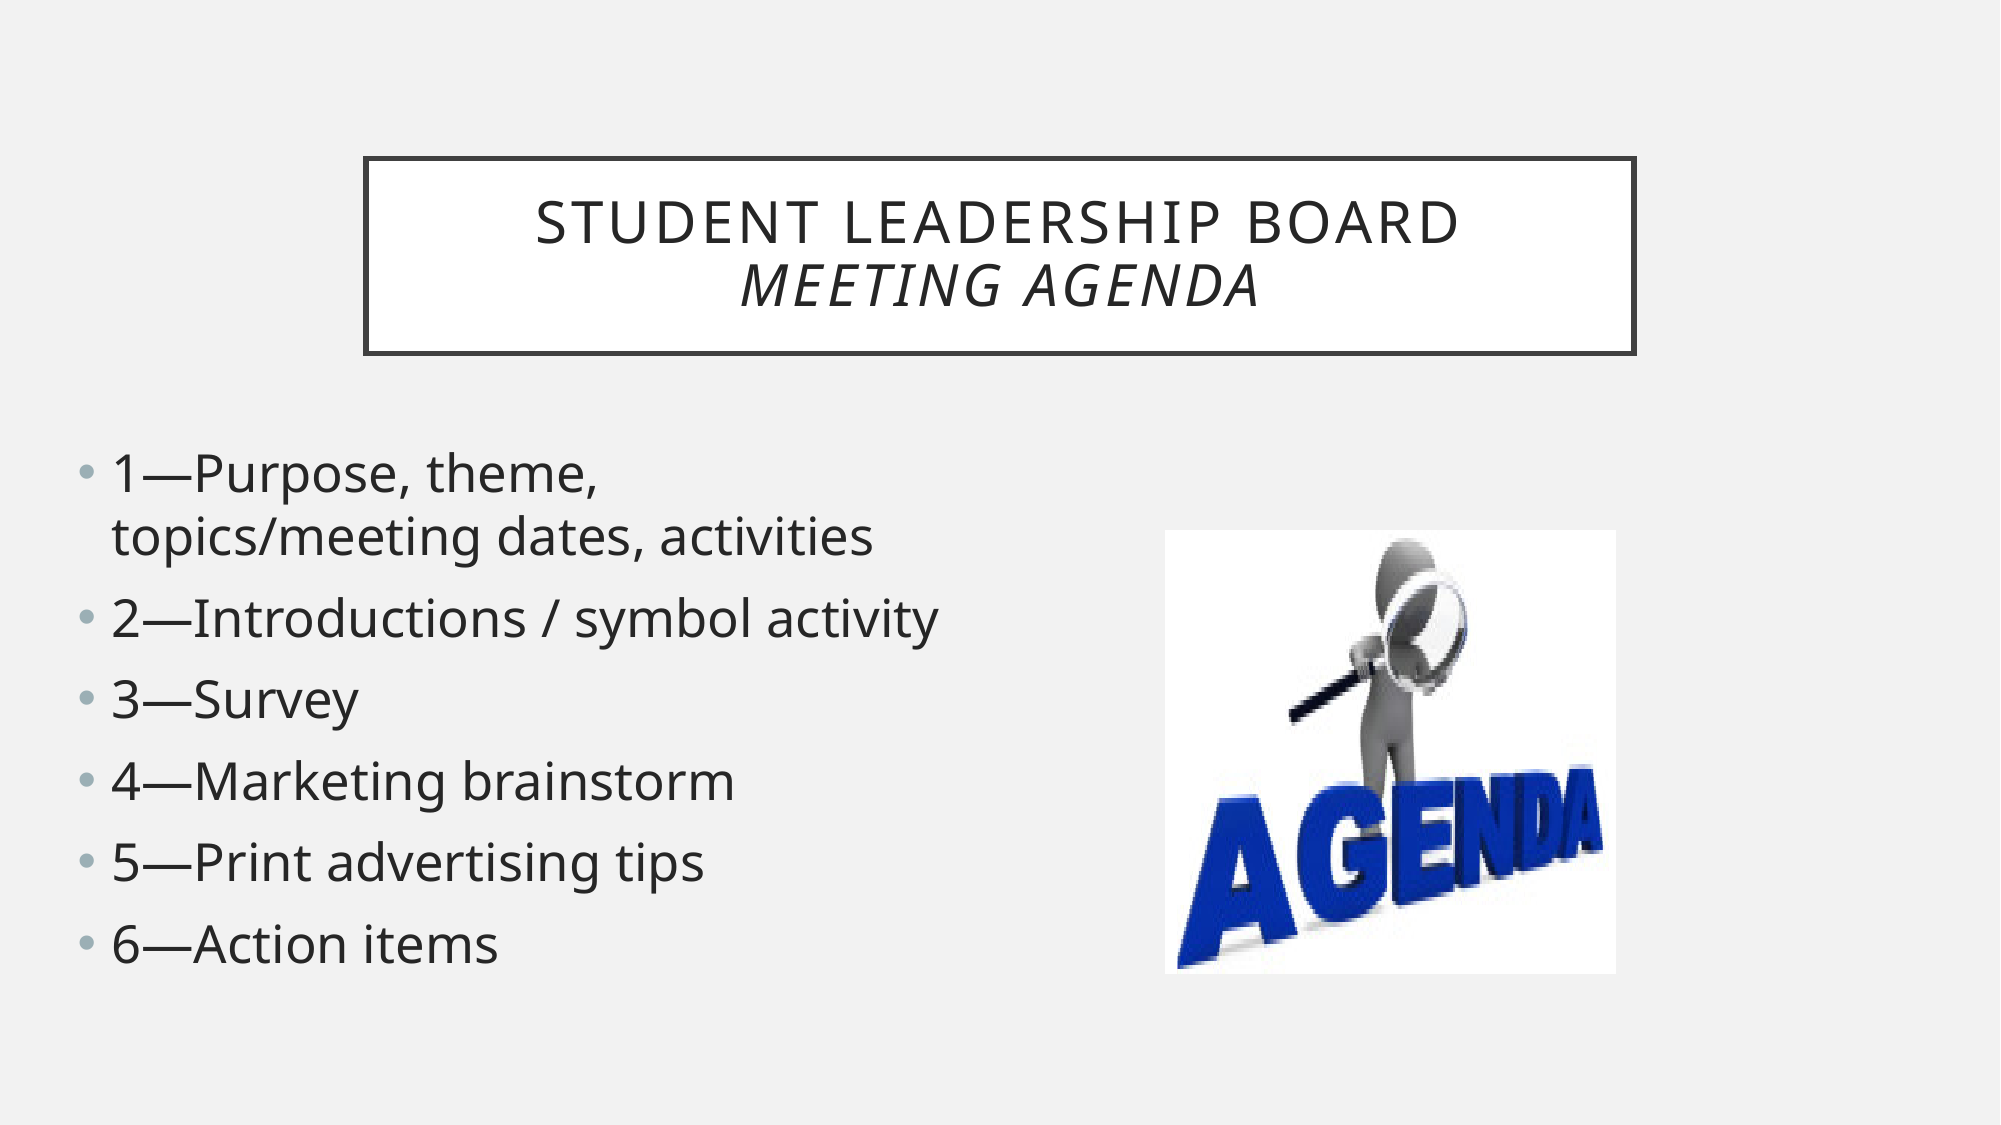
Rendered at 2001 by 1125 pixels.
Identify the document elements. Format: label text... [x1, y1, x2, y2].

list 1—Purpose, theme, topics/meeting dates, activities 2—Introductions / symbol activity 3—Survey 4—Marketing brainstorm 5—Print advertising tips 6—Action items [62, 432, 961, 1047]
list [1165, 530, 1616, 974]
title STUDENT LEADERSHIP BOARD meeting AGENDA [363, 156, 1637, 356]
